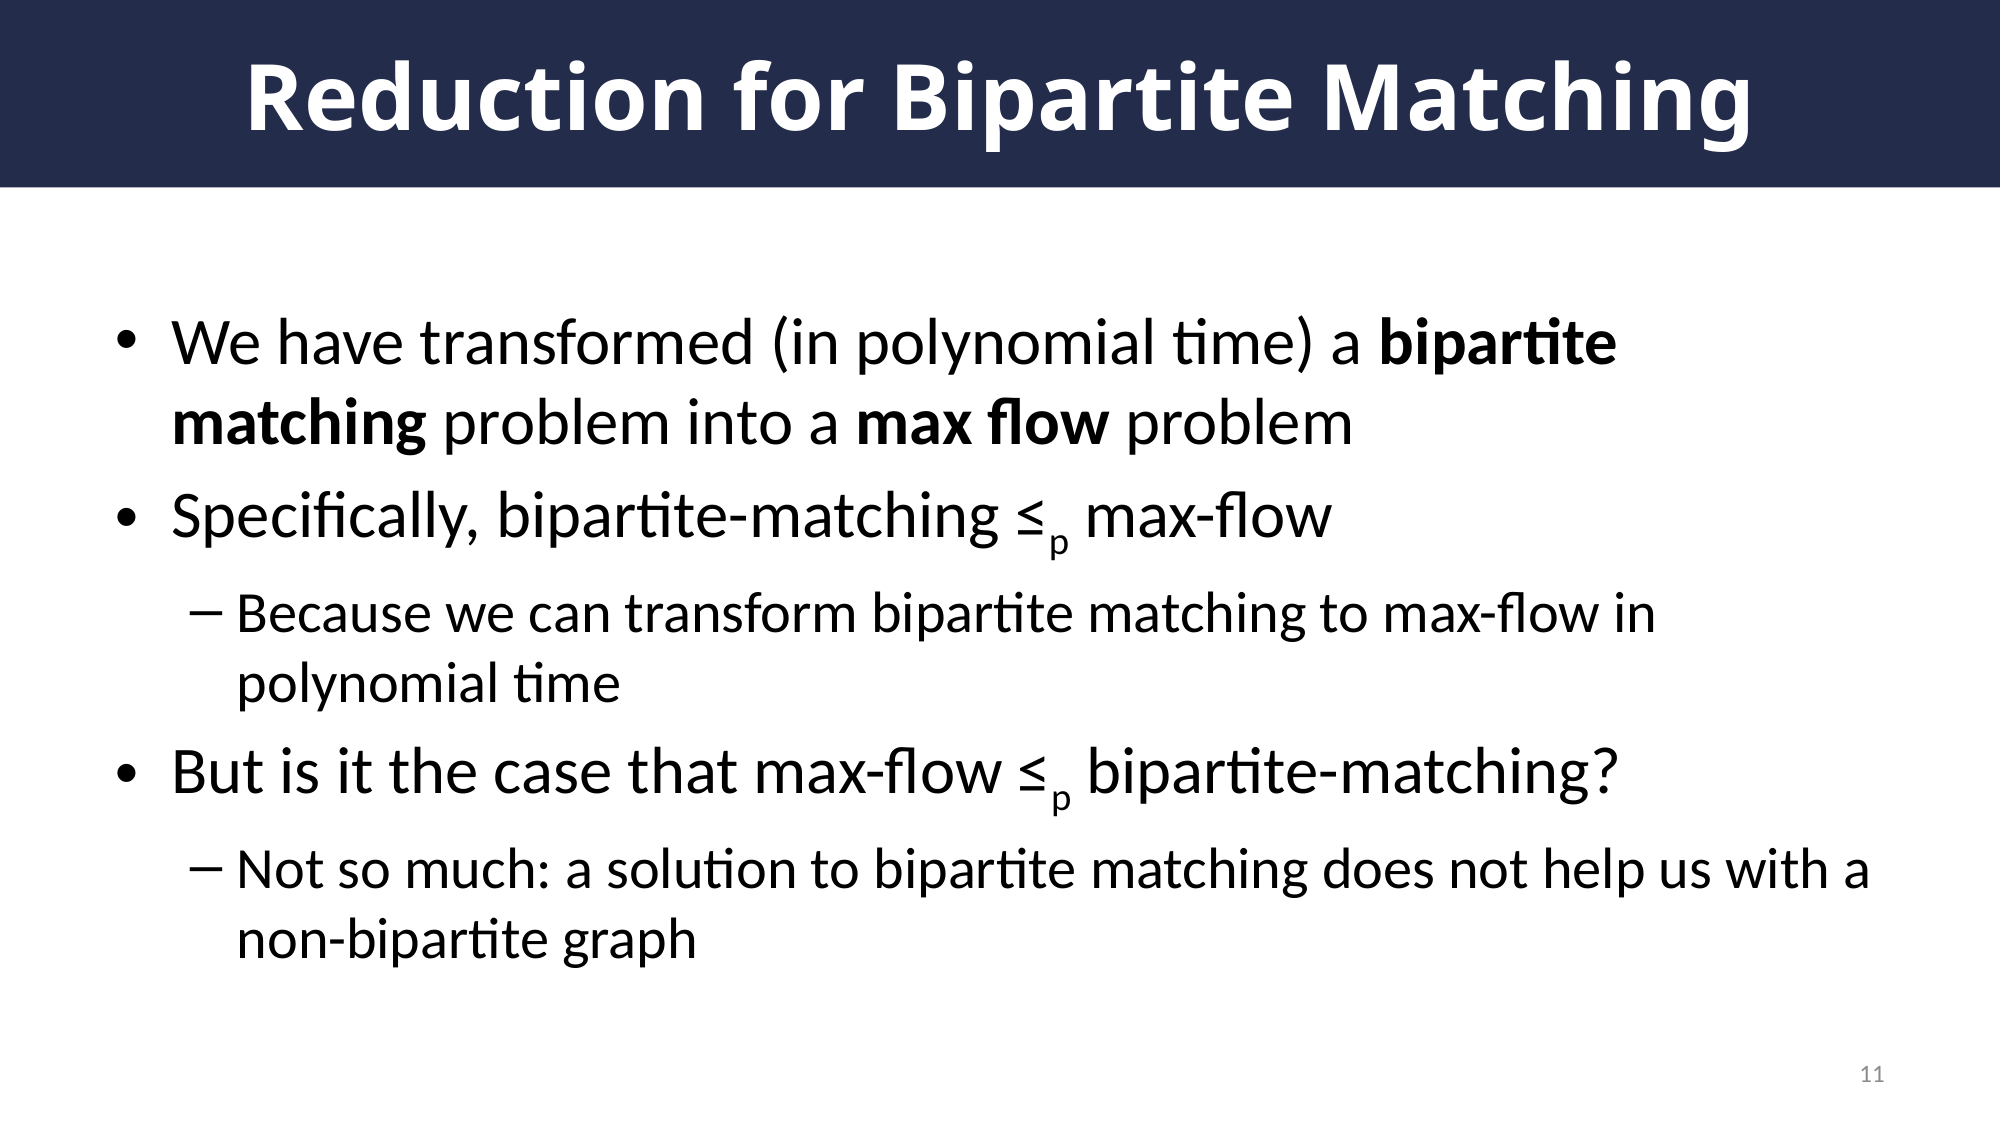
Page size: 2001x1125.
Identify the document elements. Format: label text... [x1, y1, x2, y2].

slide_number 11 [1433, 1042, 1900, 1103]
list We have transformed (in polynomial time) a bipartite matching problem into a max flow problem Specifically, bipartite-matching ≤p max-flow Because we can transform bipartite matching to max-flow in polynomial time But is it the case that max-flow ≤p bipartite-matching? Not so much: a solution to bipartite matching does not help us with a non-bipartite graph [99, 262, 1900, 1005]
title Reduction for Bipartite Matching [99, 24, 1900, 163]
